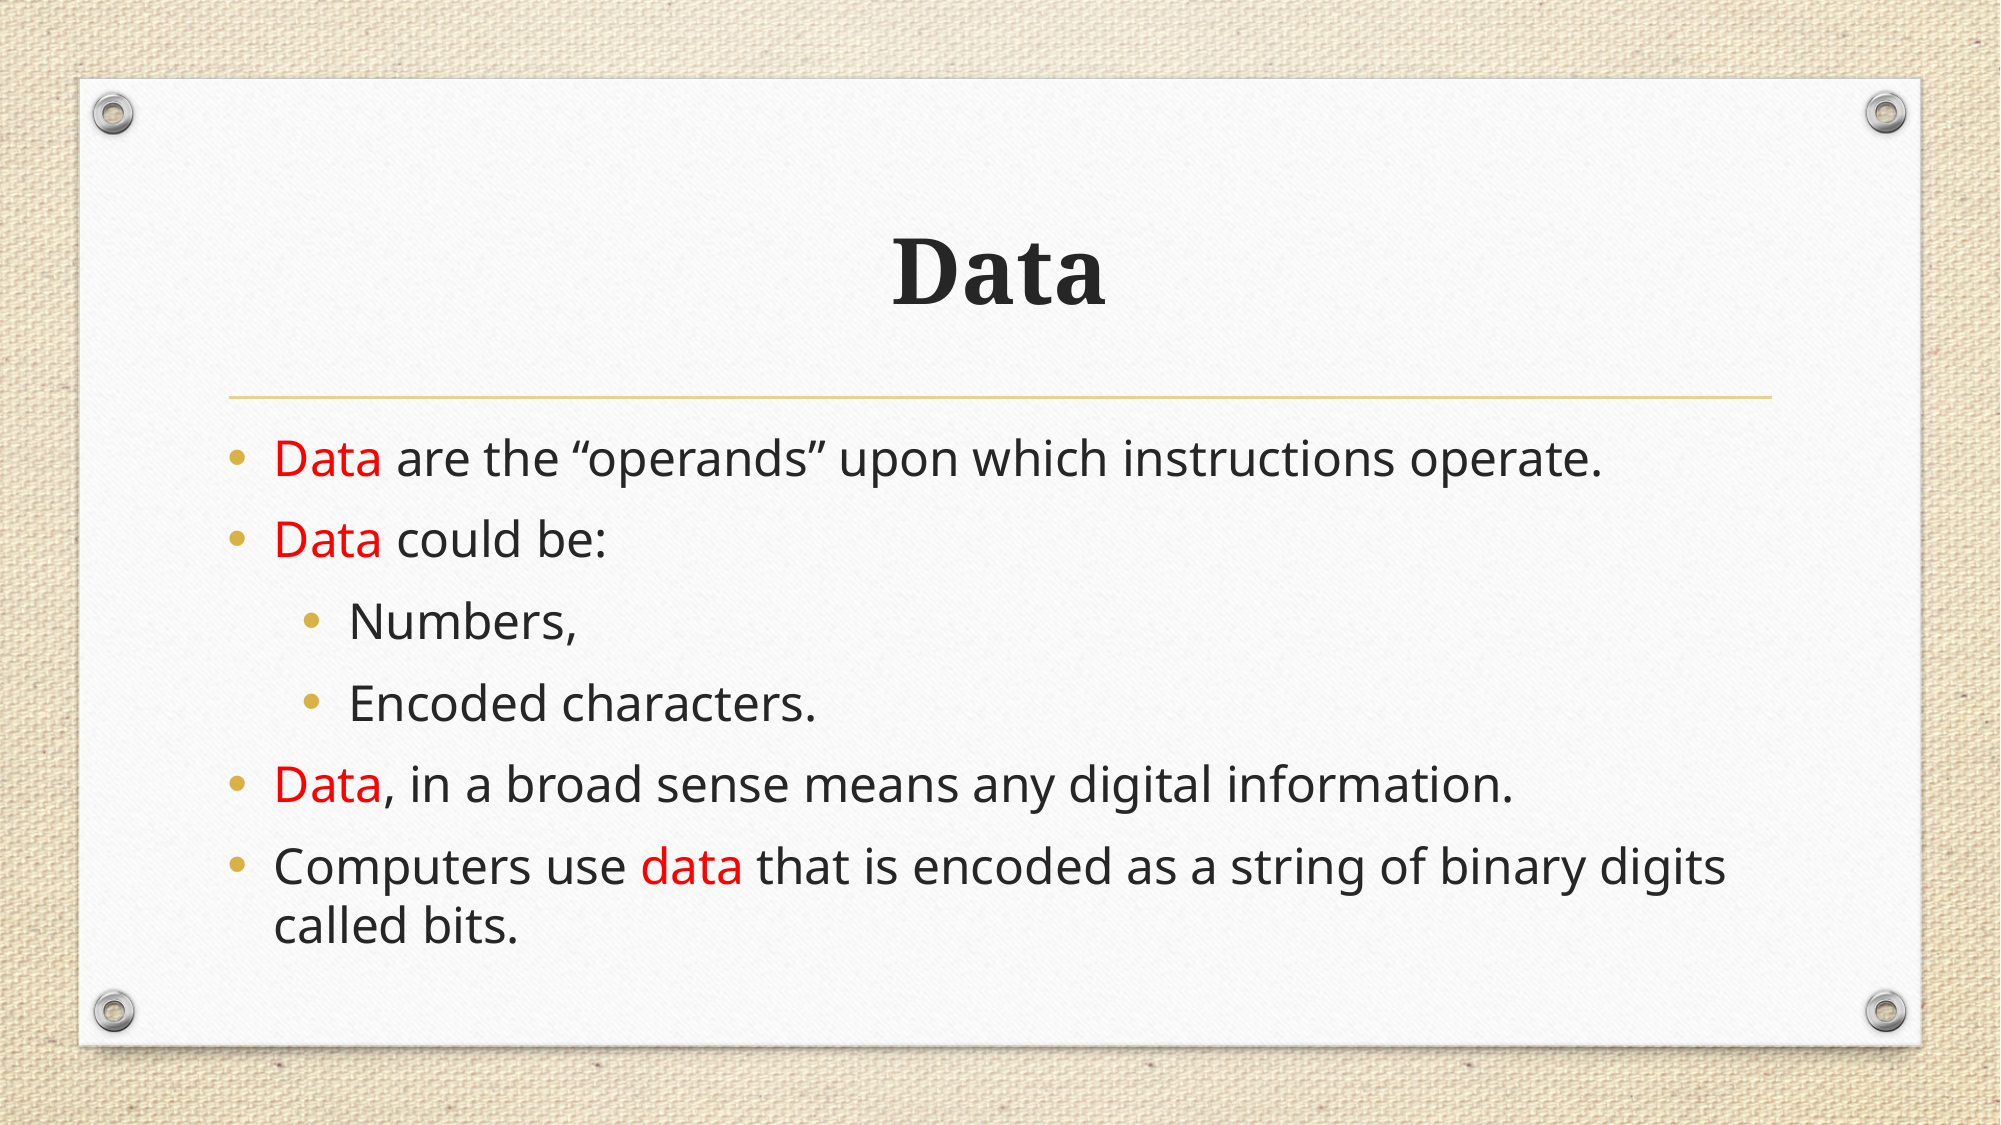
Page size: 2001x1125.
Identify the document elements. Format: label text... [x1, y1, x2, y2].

picture [0, 0, 2001, 1125]
title Data [212, 161, 1788, 375]
list Data are the “operands” upon which instructions operate. Data could be: Numbers, Encoded characters. Data, in a broad sense means any digital information. Computers use data that is encoded as a string of binary digits called bits. [212, 419, 1788, 964]
